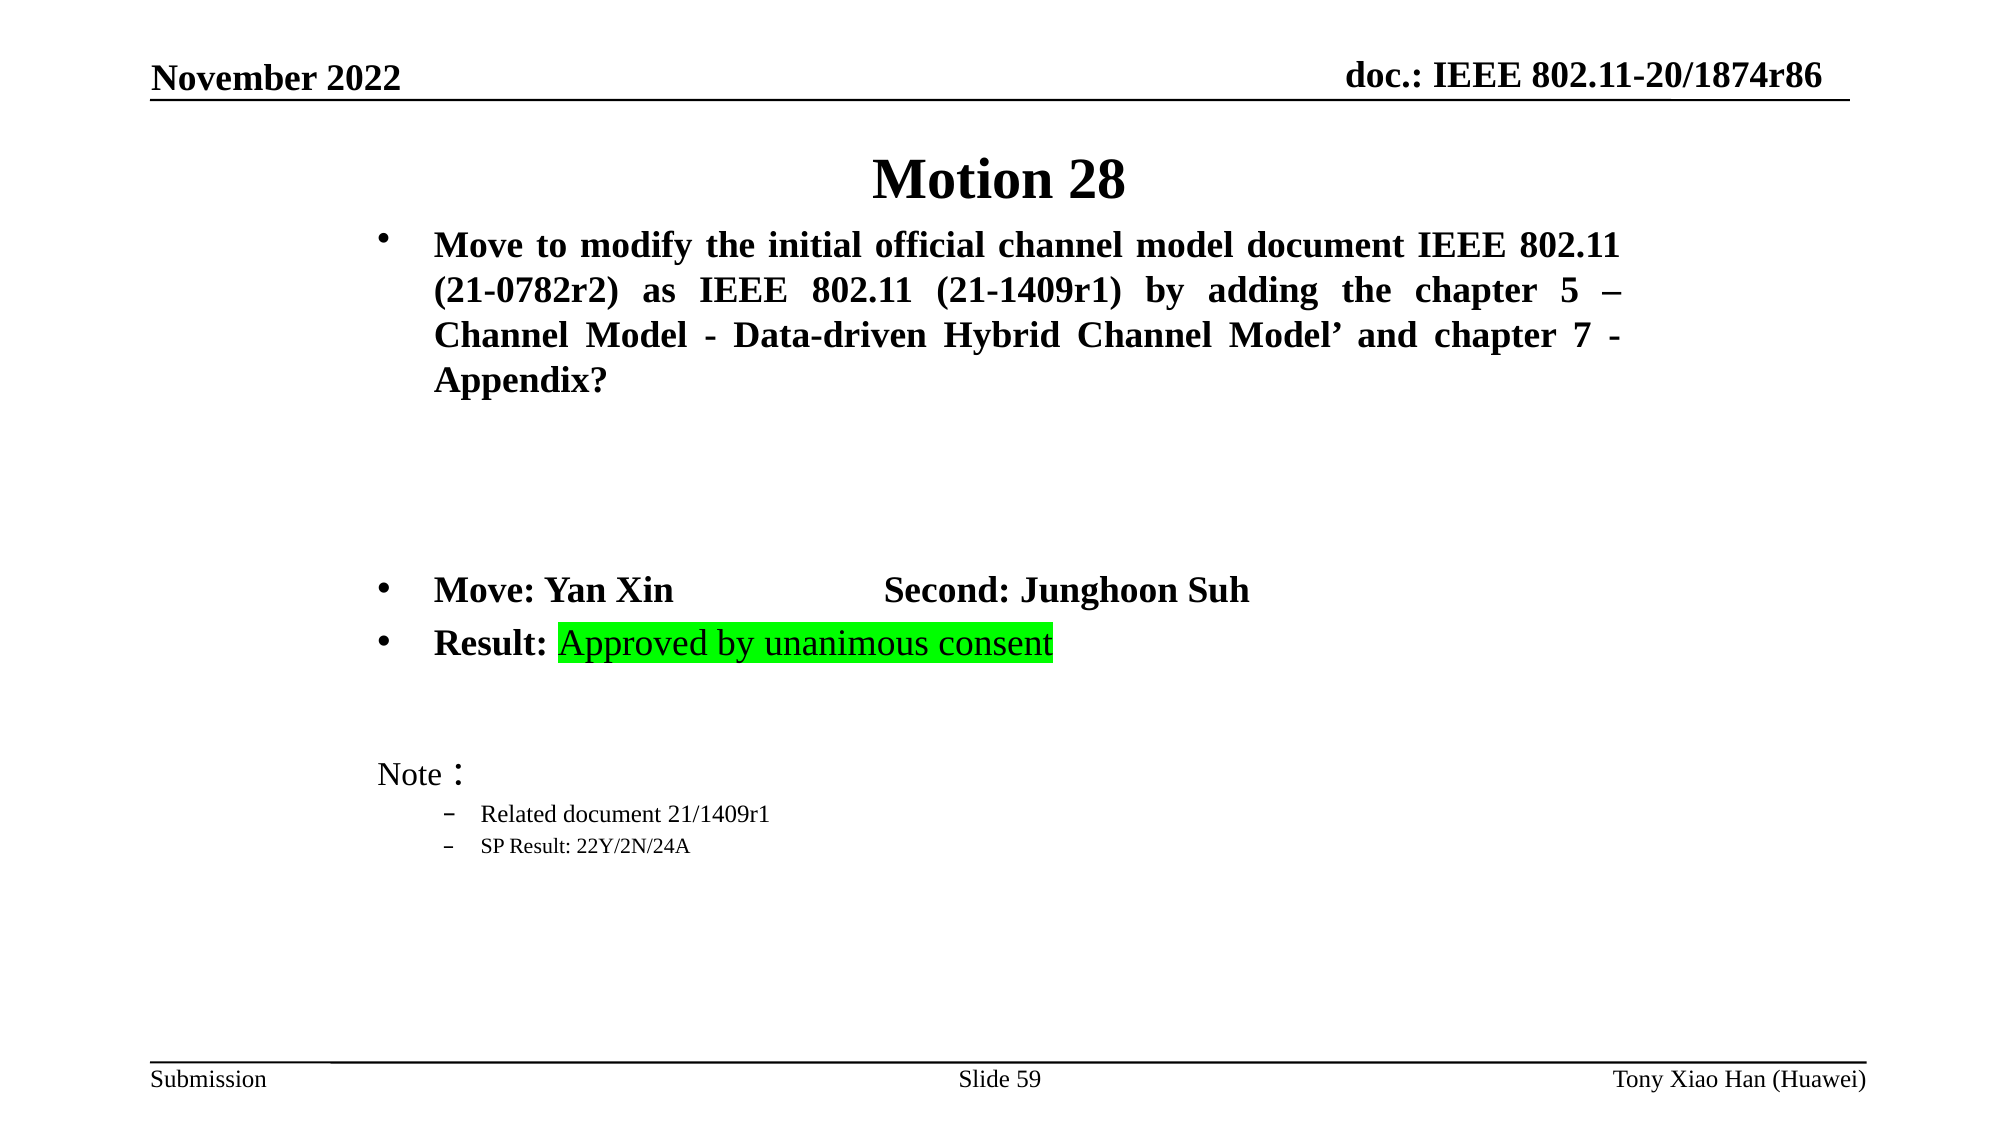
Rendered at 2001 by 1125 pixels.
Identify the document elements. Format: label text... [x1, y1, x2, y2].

text_box Move to modify the initial official channel model document IEEE 802.11 (21-0782r2) as IEEE 802.11 (21-1409r1) by adding the chapter 5 – Channel Model - Data-driven Hybrid Channel Model’ and chapter 7 - Appendix? Move: Yan Xin Second: Junghoon Suh Result: Approved by unanimous consent Note： Related document 21/1409r1 SP Result: 22Y/2N/24A [362, 212, 1638, 900]
text_box Motion 28 [362, 87, 1638, 212]
